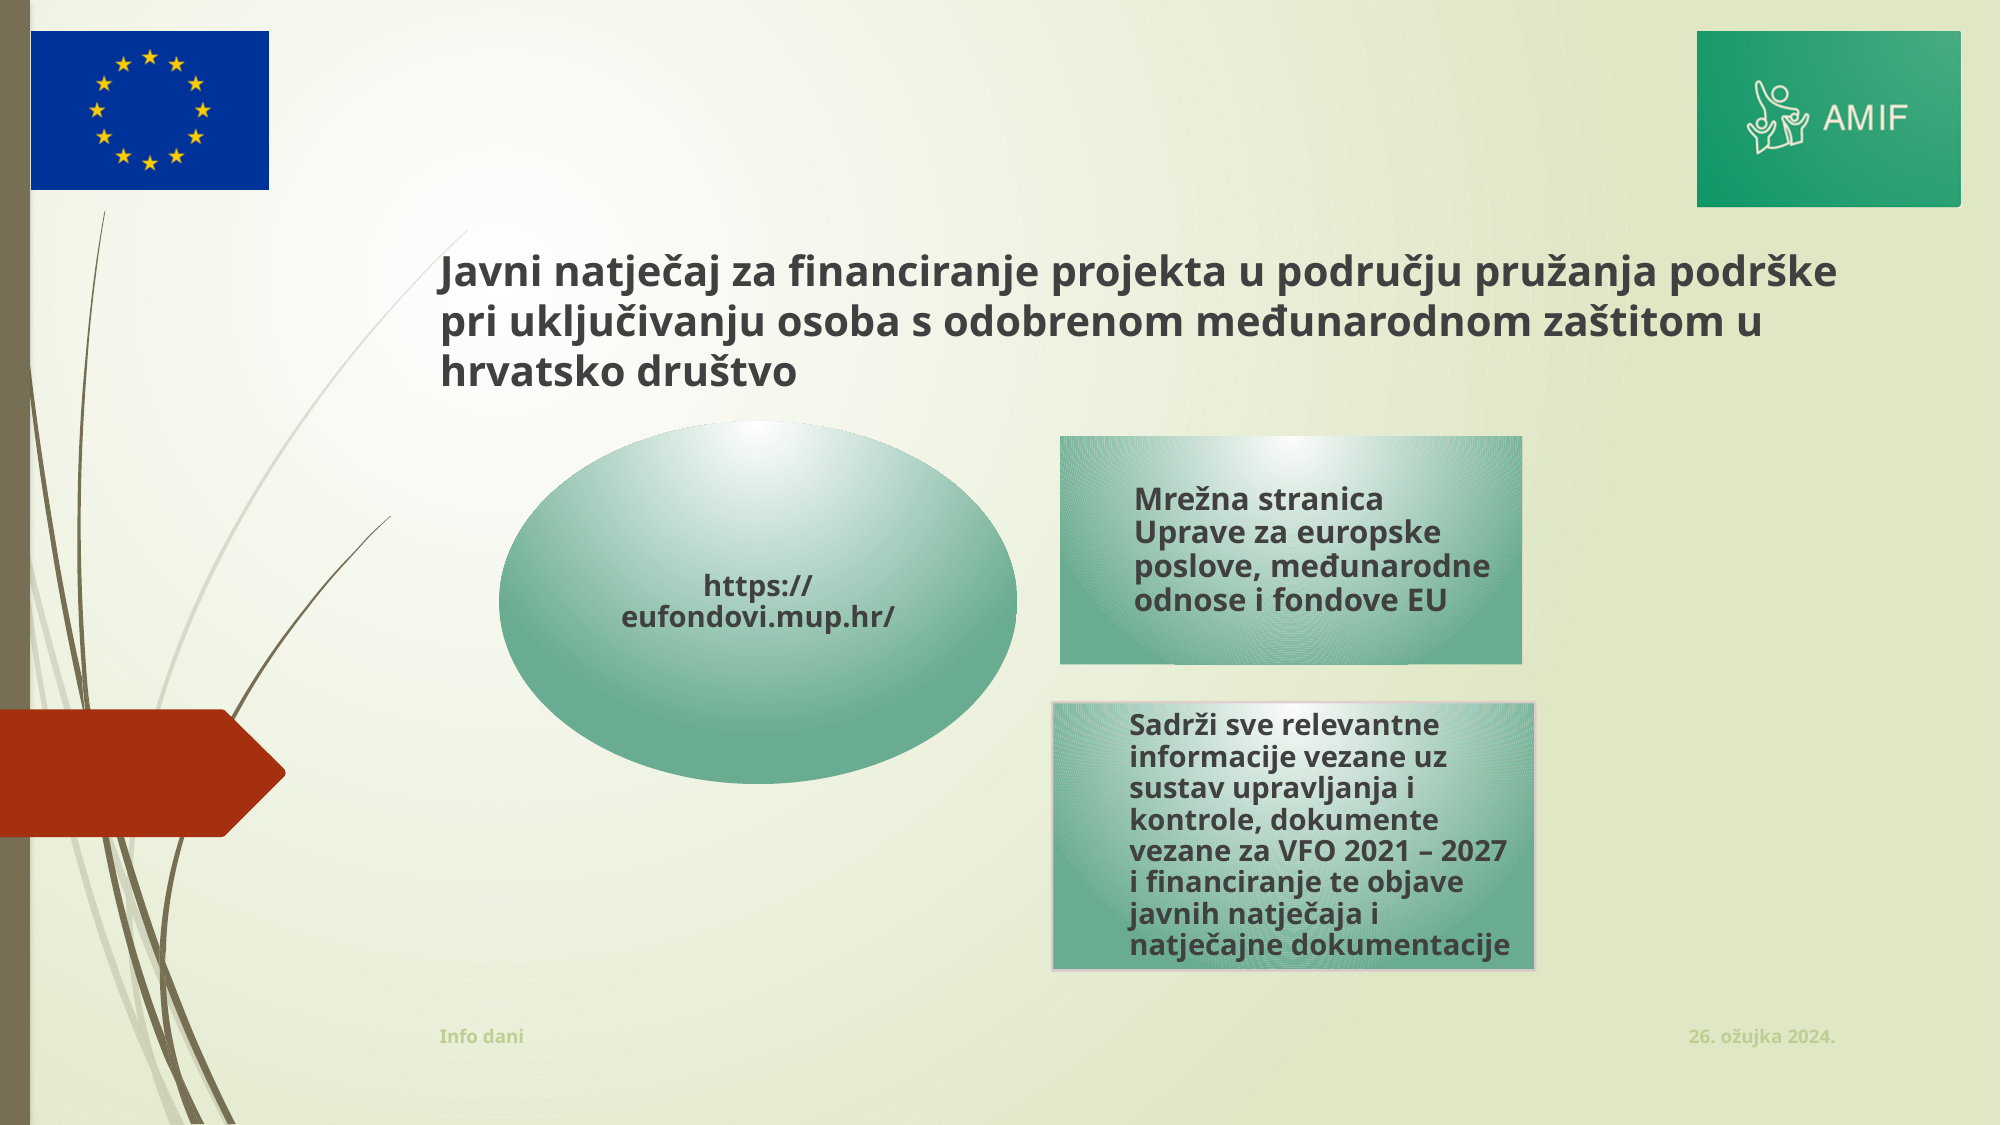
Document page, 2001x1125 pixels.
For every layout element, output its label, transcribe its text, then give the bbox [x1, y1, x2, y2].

footer Info dani 26. ožujka 2024. [424, 1006, 1905, 1067]
title Javni natječaj za financiranje projekta u području pružanja podrške pri uključivanju osoba s odobrenom međunarodnom zaštitom u hrvatsko društvo [424, 207, 1888, 401]
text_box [424, 401, 1888, 991]
picture [31, 30, 270, 190]
picture [1696, 31, 1962, 208]
